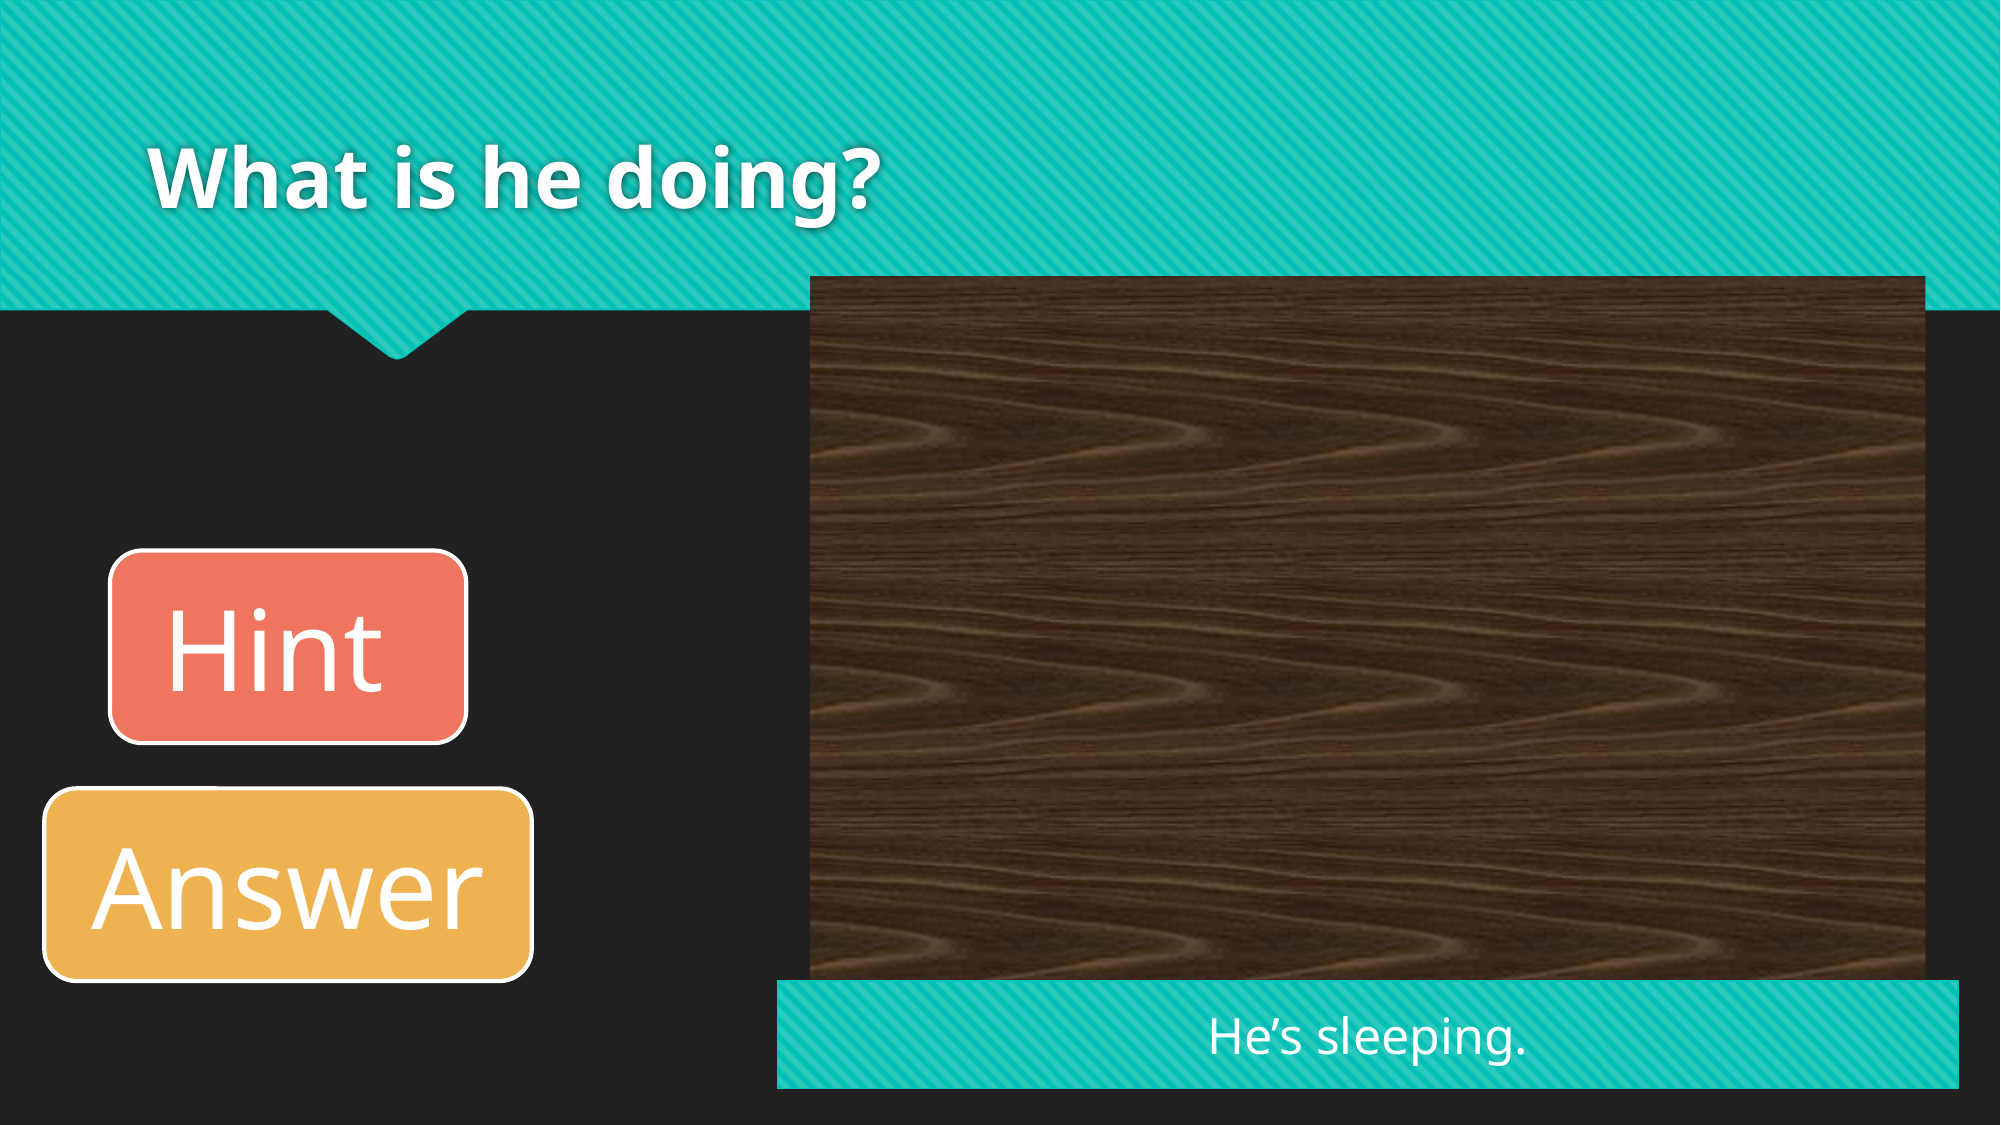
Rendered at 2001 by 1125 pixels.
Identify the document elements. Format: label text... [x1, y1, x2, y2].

text_box Hint [107, 548, 469, 746]
text_box He’s sleeping. [777, 980, 1959, 1089]
title What is he doing? [132, 73, 1868, 233]
picture [809, 275, 1925, 982]
text_box Answer [42, 786, 534, 984]
